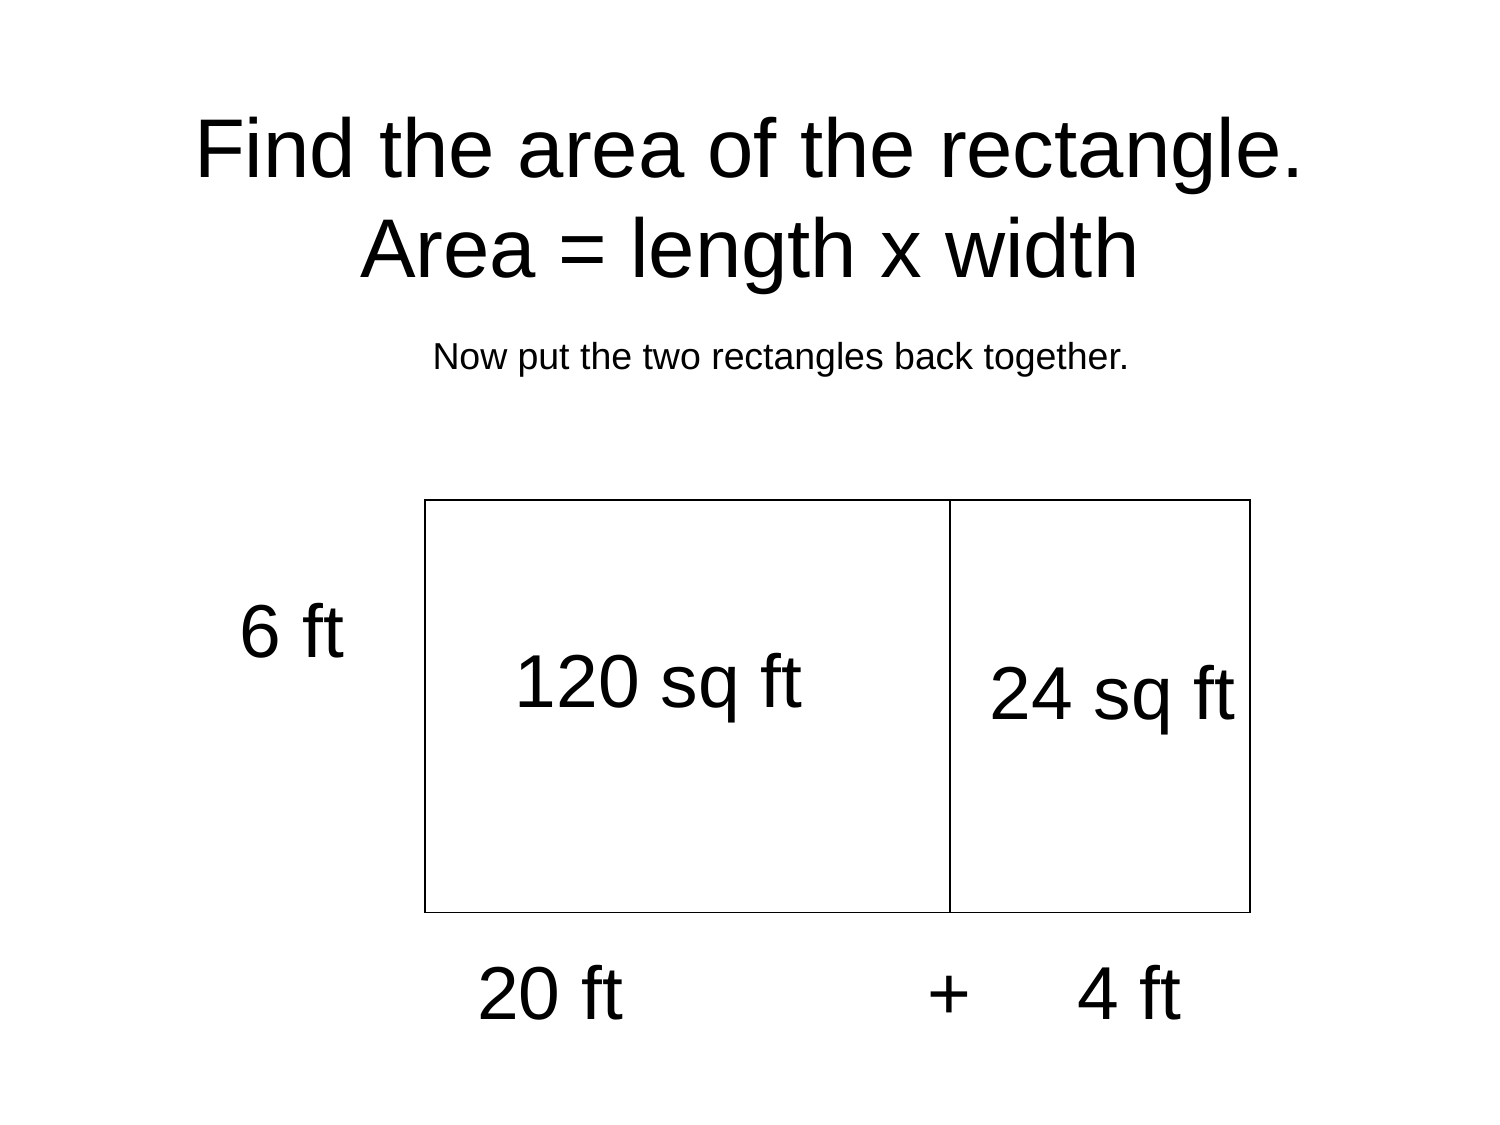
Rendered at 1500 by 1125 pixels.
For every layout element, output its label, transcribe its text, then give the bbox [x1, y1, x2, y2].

text_box 20 ft + 4 ft [462, 937, 1400, 1043]
text_box [950, 500, 1250, 913]
text_box Now put the two rectangles back together. [224, 324, 1338, 385]
text_box 120 sq ft [500, 624, 913, 730]
text_box 6 ft [224, 574, 424, 680]
text_box Find the area of the rectangle. Area = length x width [112, 99, 1388, 288]
text_box [424, 500, 950, 913]
text_box 24 sq ft [974, 637, 1363, 743]
